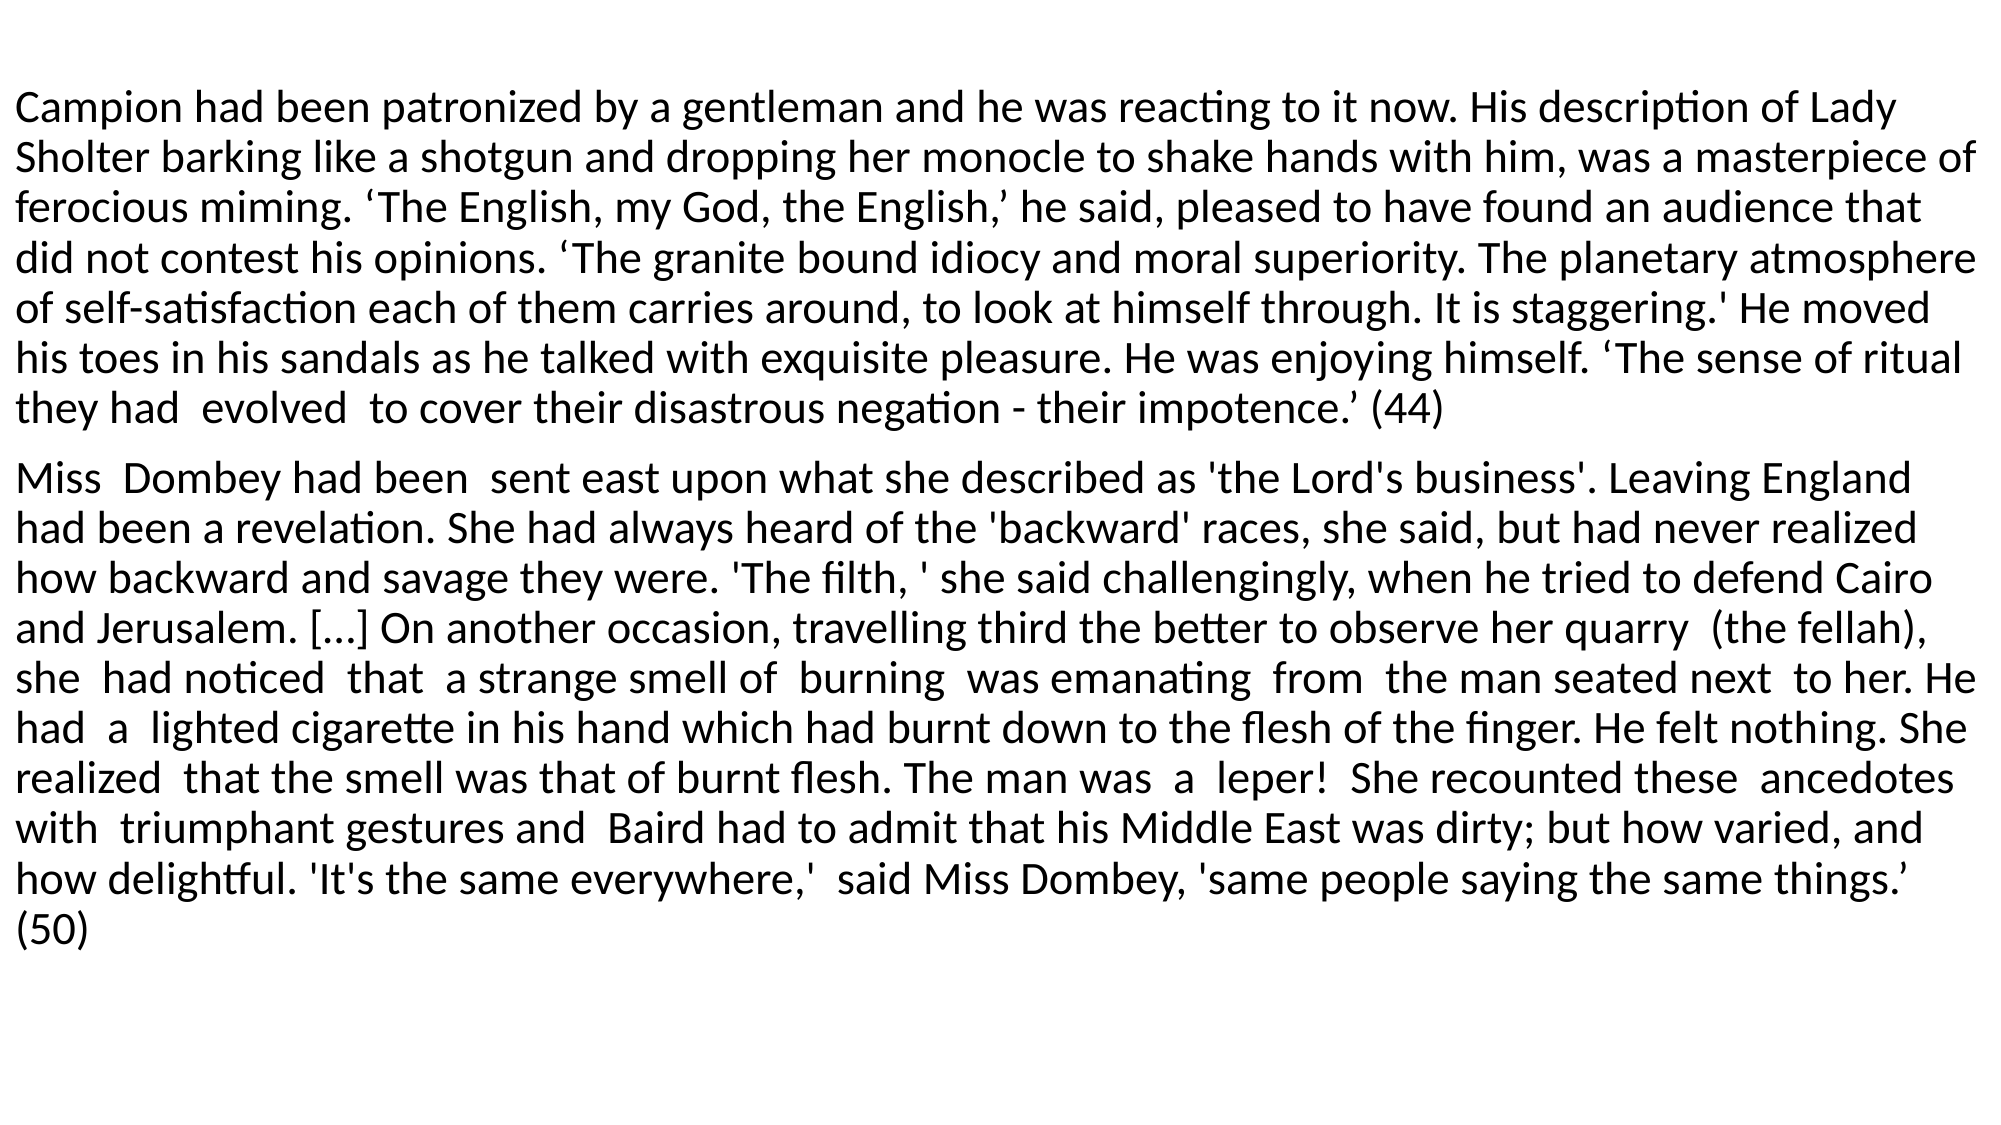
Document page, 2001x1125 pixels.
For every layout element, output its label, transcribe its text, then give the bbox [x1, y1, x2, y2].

list Campion had been patronized by a gentleman and he was reacting to it now. His description of Lady Sholter barking like a shotgun and dropping her monocle to shake hands with him, was a masterpiece of ferocious miming. ‘The Eng­lish, my God, the English,’ he said, pleased to have found an audience that did not contest his opinions. ‘The granite­ bound idiocy and moral superiority. The planetary atmosphere of self-satisfaction each of them carries around, to look at himself through. It is staggering.' He moved his toes in his sandals as he talked with exquisite pleasure. He was enjoy­ing himself. ‘The sense of ritual they had evolved to cover their disastrous negation - their impotence.’ (44) Miss Dombey had been sent east upon what she described as 'the Lord's business'. Leaving England had been a revelation. She had always heard of the 'backward' races, she said, but had never realized how backward and savage they were. 'The filth, ' she said challengingly, when he tried to defend Cairo and Jerusalem. […] On another occasion, travelling third the better to observe her quarry (the fellah), she had noticed that a strange smell of burning was emanating from the man seated next to her. He had a lighted cigarette in his hand which had burnt down to the flesh of the finger. He felt noth­ing. She realized that the smell was that of burnt flesh. The man was a leper! She recounted these ancedotes with tri­umphant gestures and Baird had to admit that his Middle East was dirty; but how varied, and how delightful. 'It's the same everywhere,' said Miss Dombey, 'same people saying the same things.’ (50) [0, 0, 2000, 1014]
